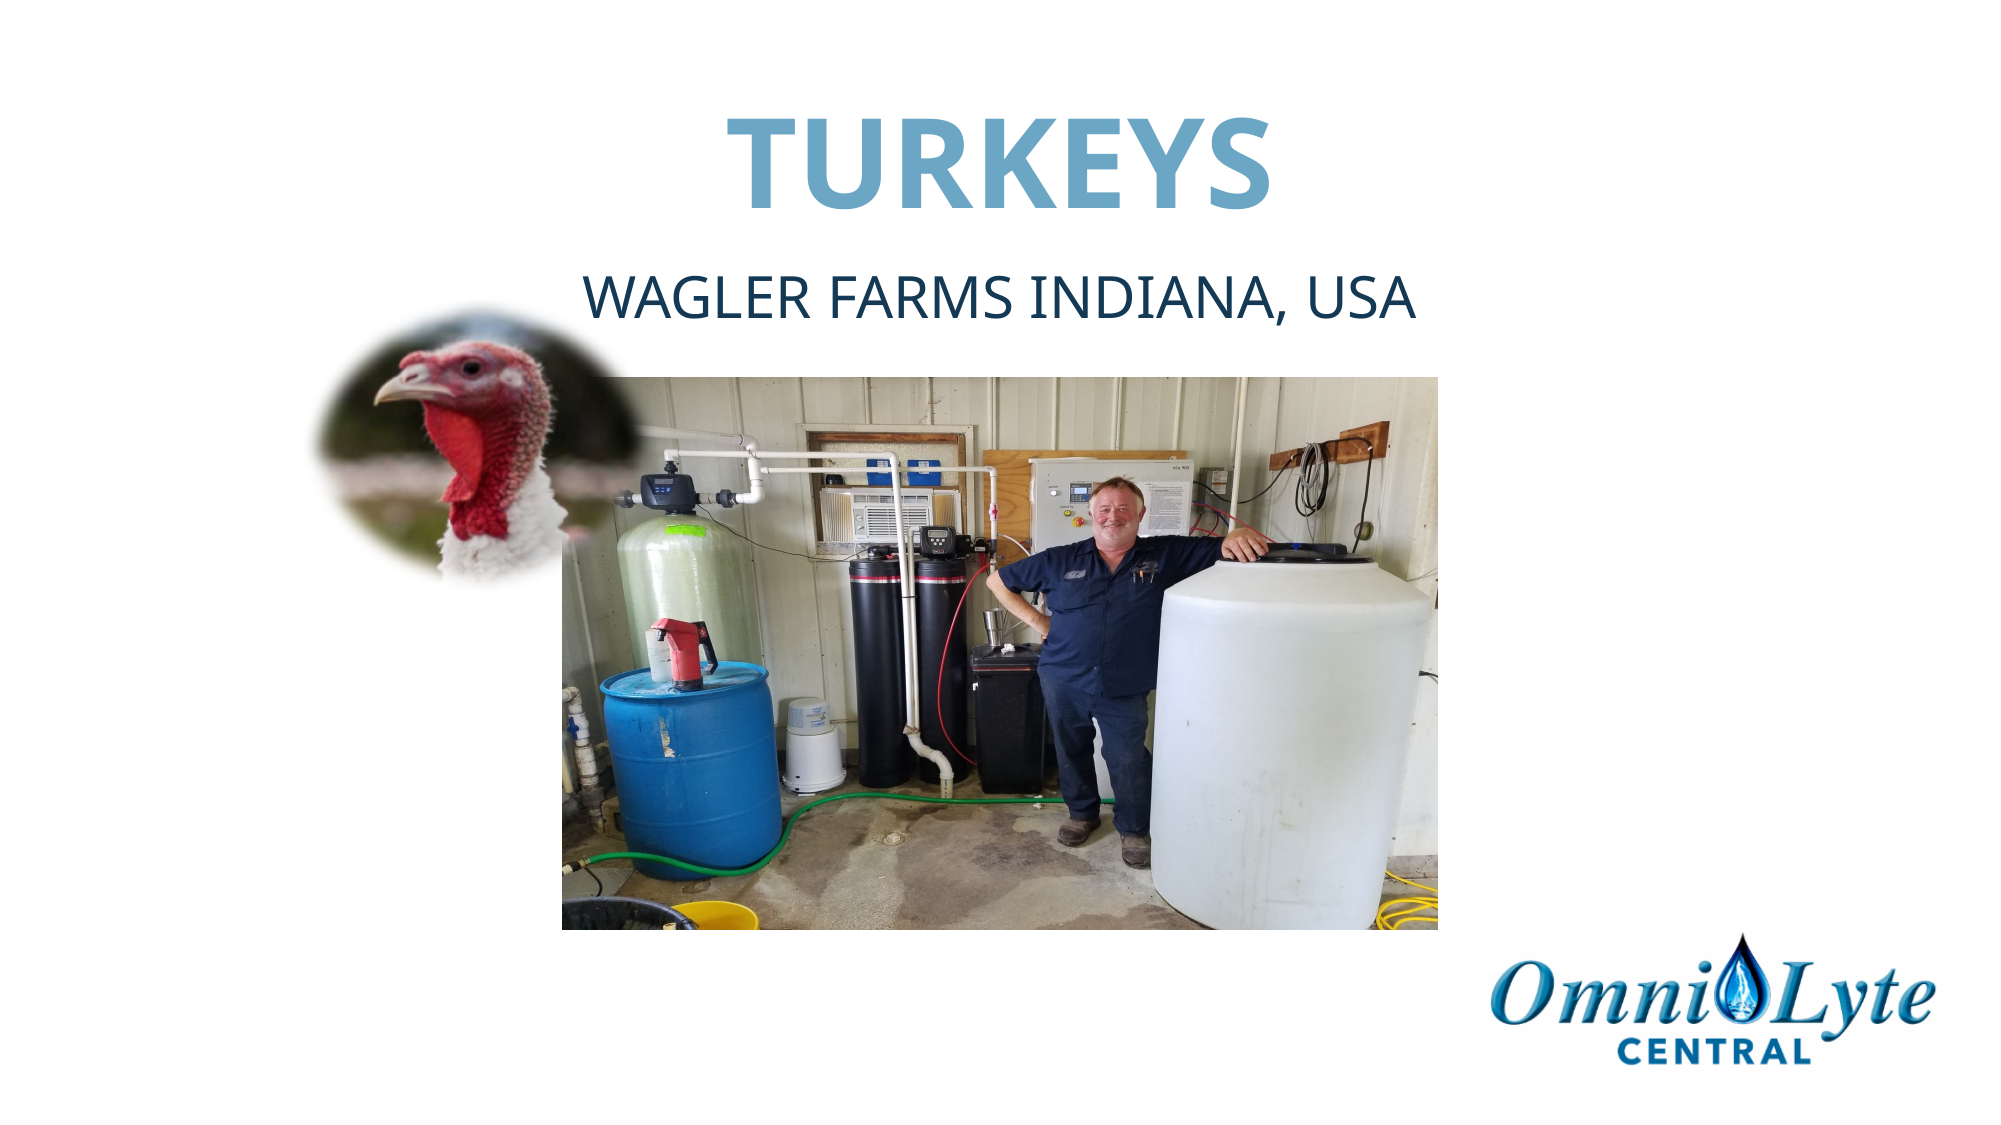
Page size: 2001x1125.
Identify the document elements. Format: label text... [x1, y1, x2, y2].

text_box WAGLER FARMS INDIANA, USA [567, 252, 1433, 338]
picture [1468, 929, 1963, 1075]
picture [300, 295, 1438, 930]
title TURKEYS [137, 59, 1863, 278]
